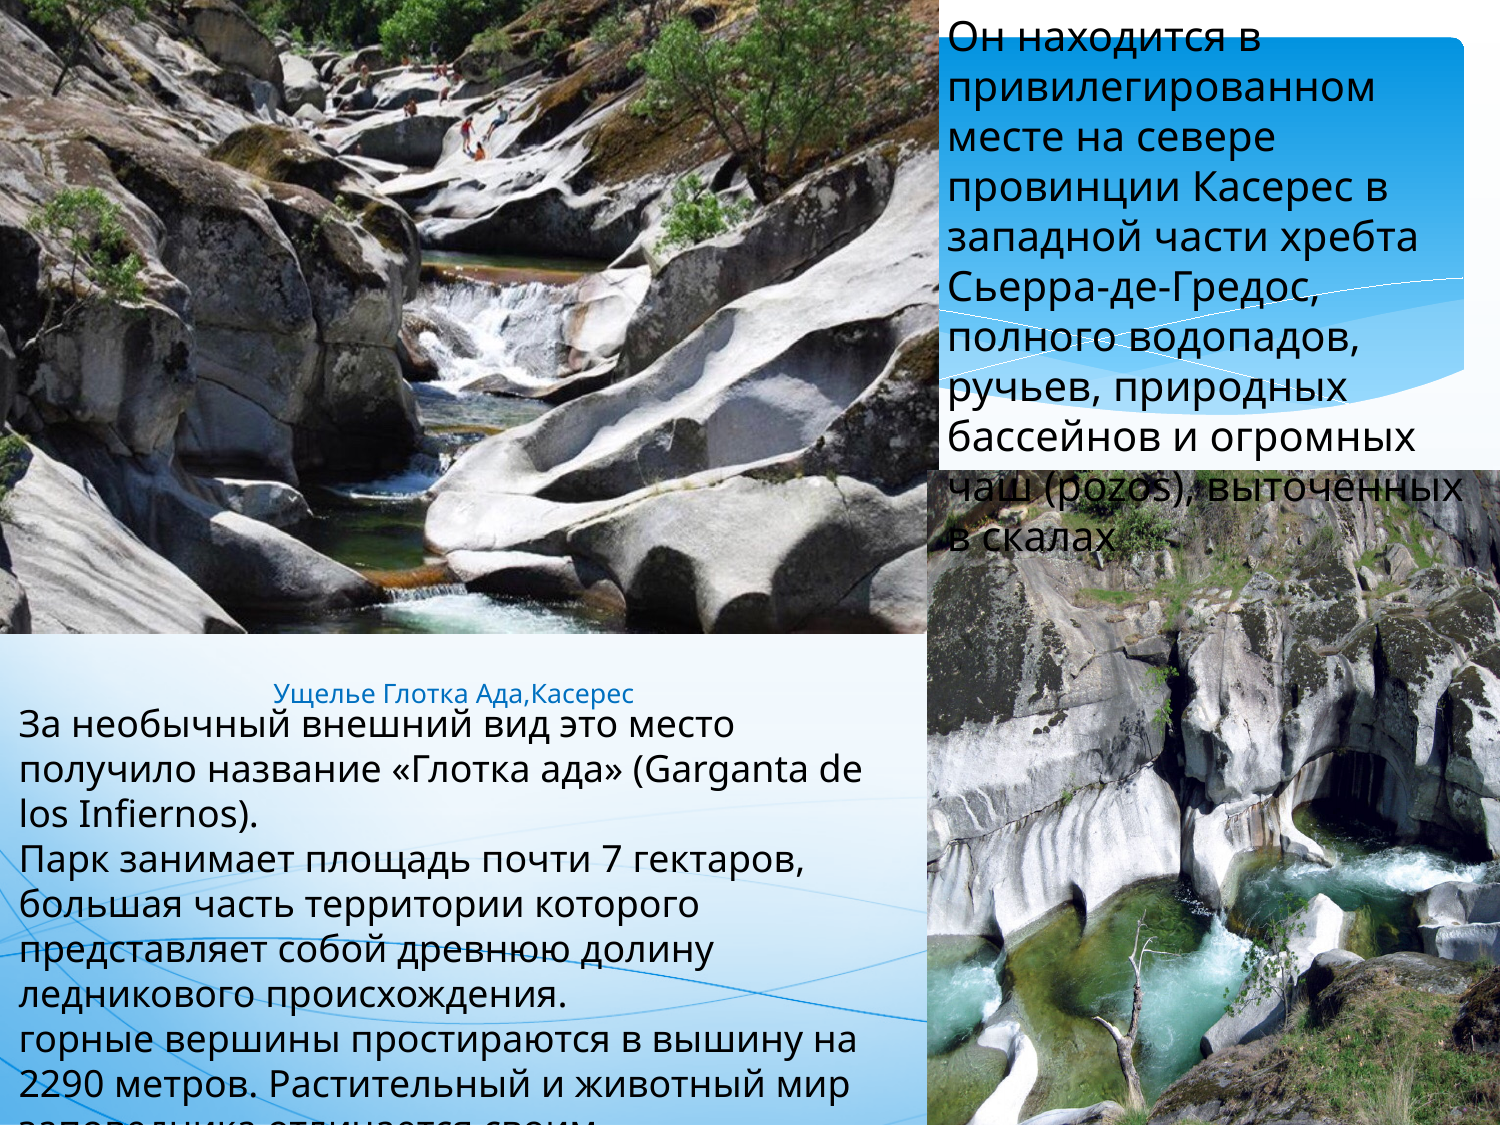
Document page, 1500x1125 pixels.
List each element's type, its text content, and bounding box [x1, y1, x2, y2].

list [0, 0, 940, 634]
text_box За необычный внешний вид это место получило название «Глотка ада» (Garganta de los Infiernos). Парк занимает площадь почти 7 гектаров, большая часть территории которого представляет собой древнюю долину ледникового происхождения. горные вершины простираются в вышину на 2290 метров. Растительный и животный мир заповедника отличается своим многообразием. [3, 692, 904, 1125]
title Ущелье Глотка Ада,Касерес [0, 668, 921, 752]
picture [926, 470, 1500, 1125]
text_box Он находится в привилегированном месте на севере провинции Касерес в западной части хребта Сьерра-де-Гредос, полного водопадов, ручьев, природных бассейнов и огромных чаш (pozos), выточенных в скалах [943, 2, 1500, 468]
